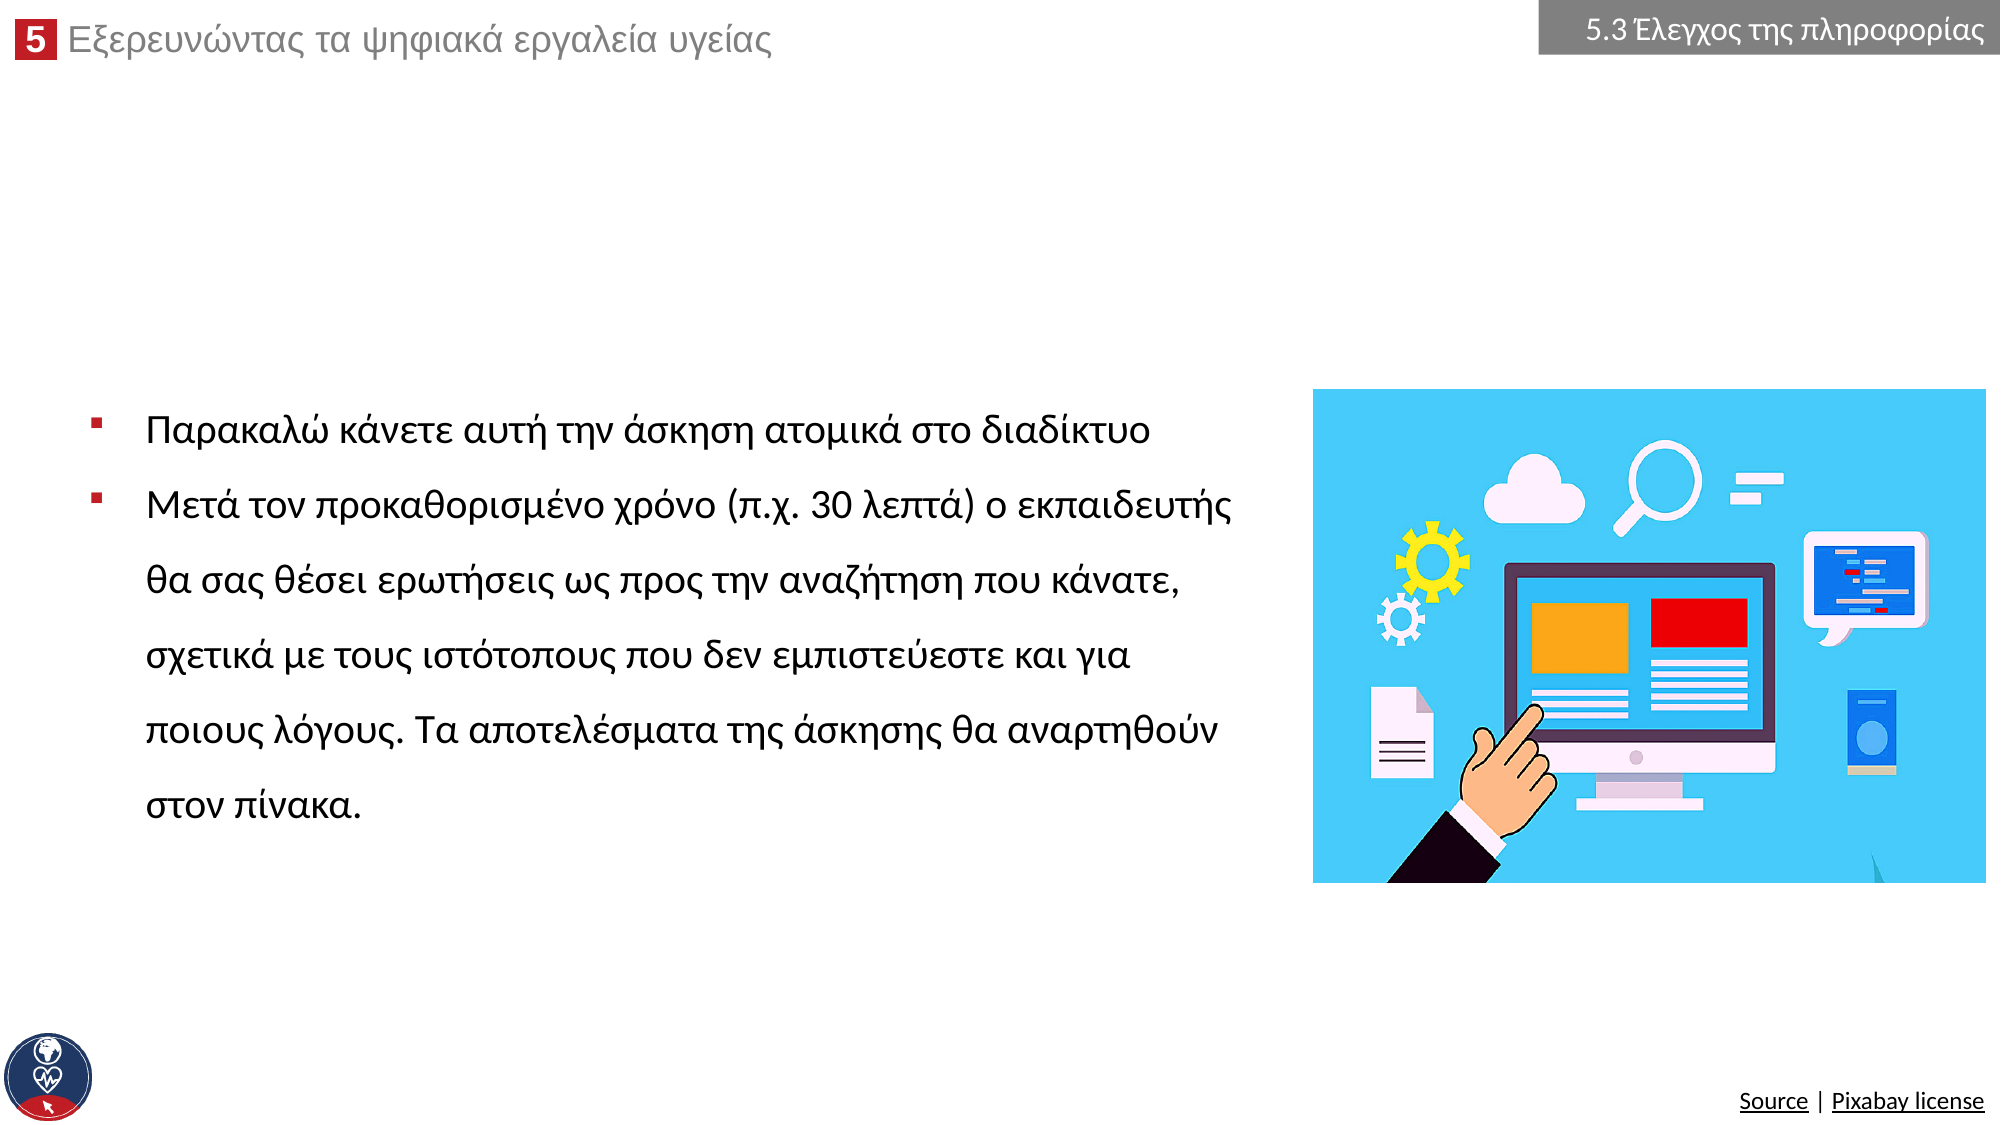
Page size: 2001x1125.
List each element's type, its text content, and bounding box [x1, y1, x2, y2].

text_box Παρακαλώ κάνετε αυτή την άσκηση ατομικά στο διαδίκτυο Μετά τον προκαθορισμένο χρόνο (π.χ. 30 λεπτά) ο εκπαιδευτής θα σας θέσει ερωτήσεις ως προς την αναζήτηση που κάνατε, σχετικά με τους ιστότοπους που δεν εμπιστεύεστε και για ποιους λόγους. Τα αποτελέσματα της άσκησης θα αναρτηθούν στον πίνακα. [74, 368, 1270, 1015]
picture [4, 1033, 92, 1121]
picture [1312, 389, 1986, 883]
text_box Source | Pixabay license [560, 1077, 2000, 1123]
text_box 5.3 Έλεγχος της πληροφορίας [1538, 0, 2000, 55]
